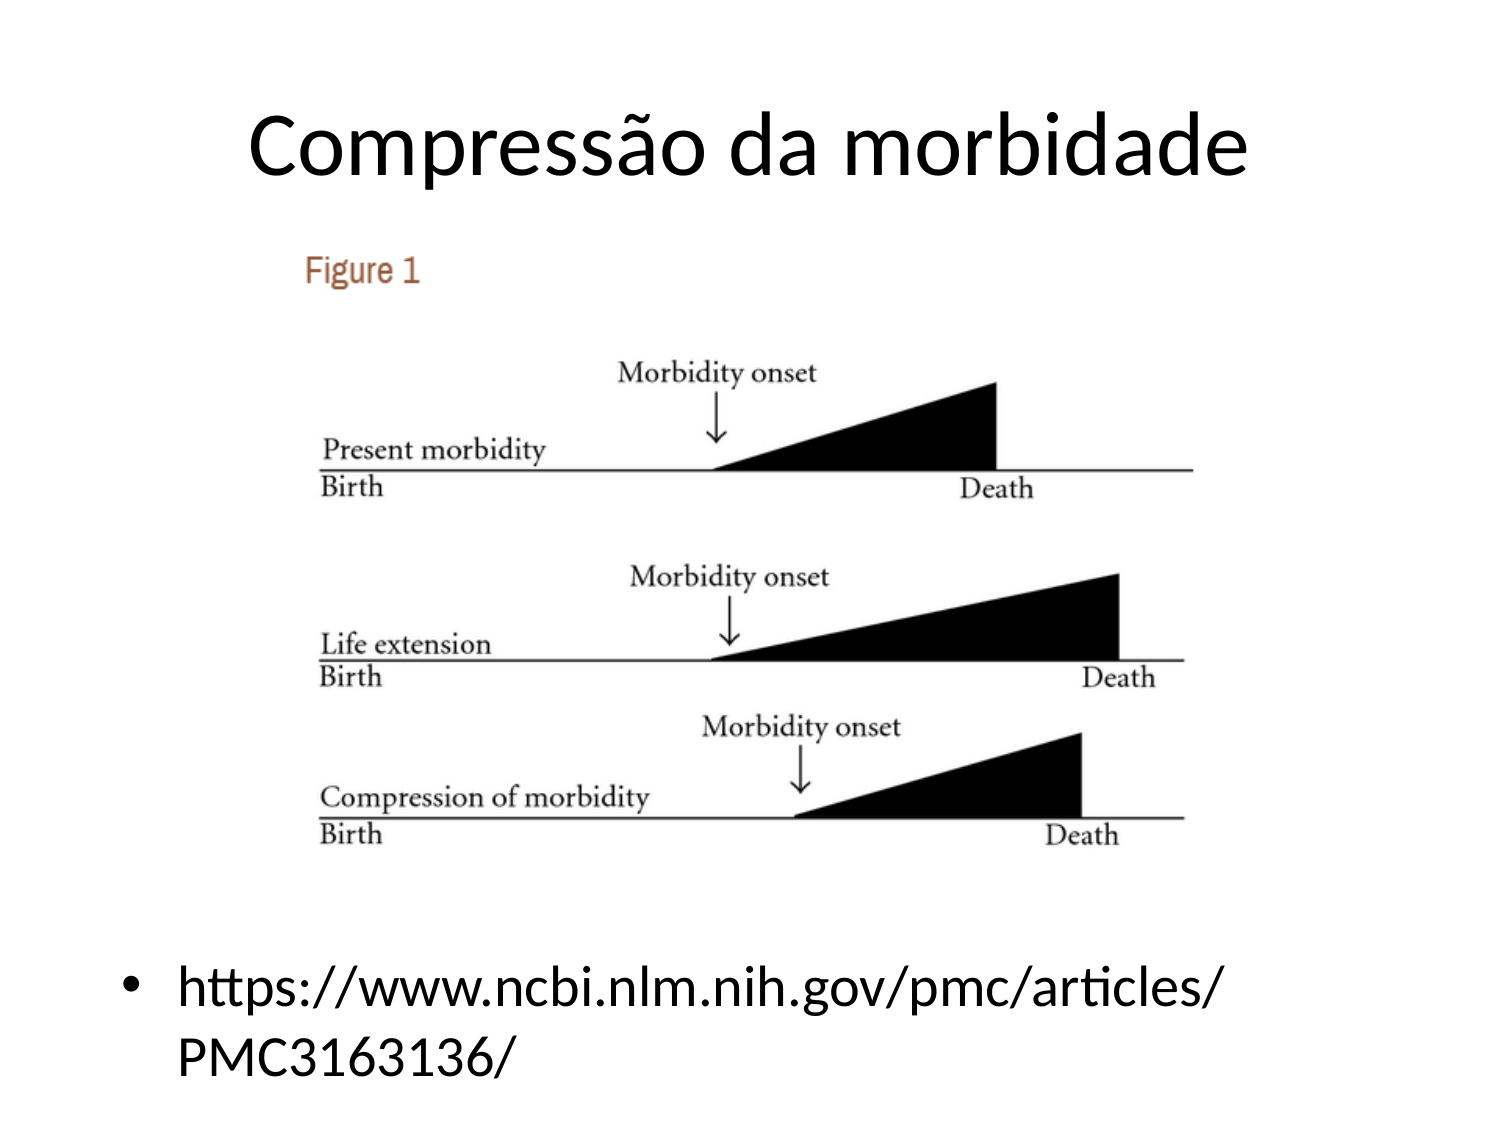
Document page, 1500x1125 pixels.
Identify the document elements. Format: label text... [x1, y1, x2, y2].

title Compressão da morbidade [75, 45, 1425, 233]
list https://www.ncbi.nlm.nih.gov/pmc/articles/PMC3163136/ [106, 940, 1394, 1125]
picture [294, 238, 1206, 887]
